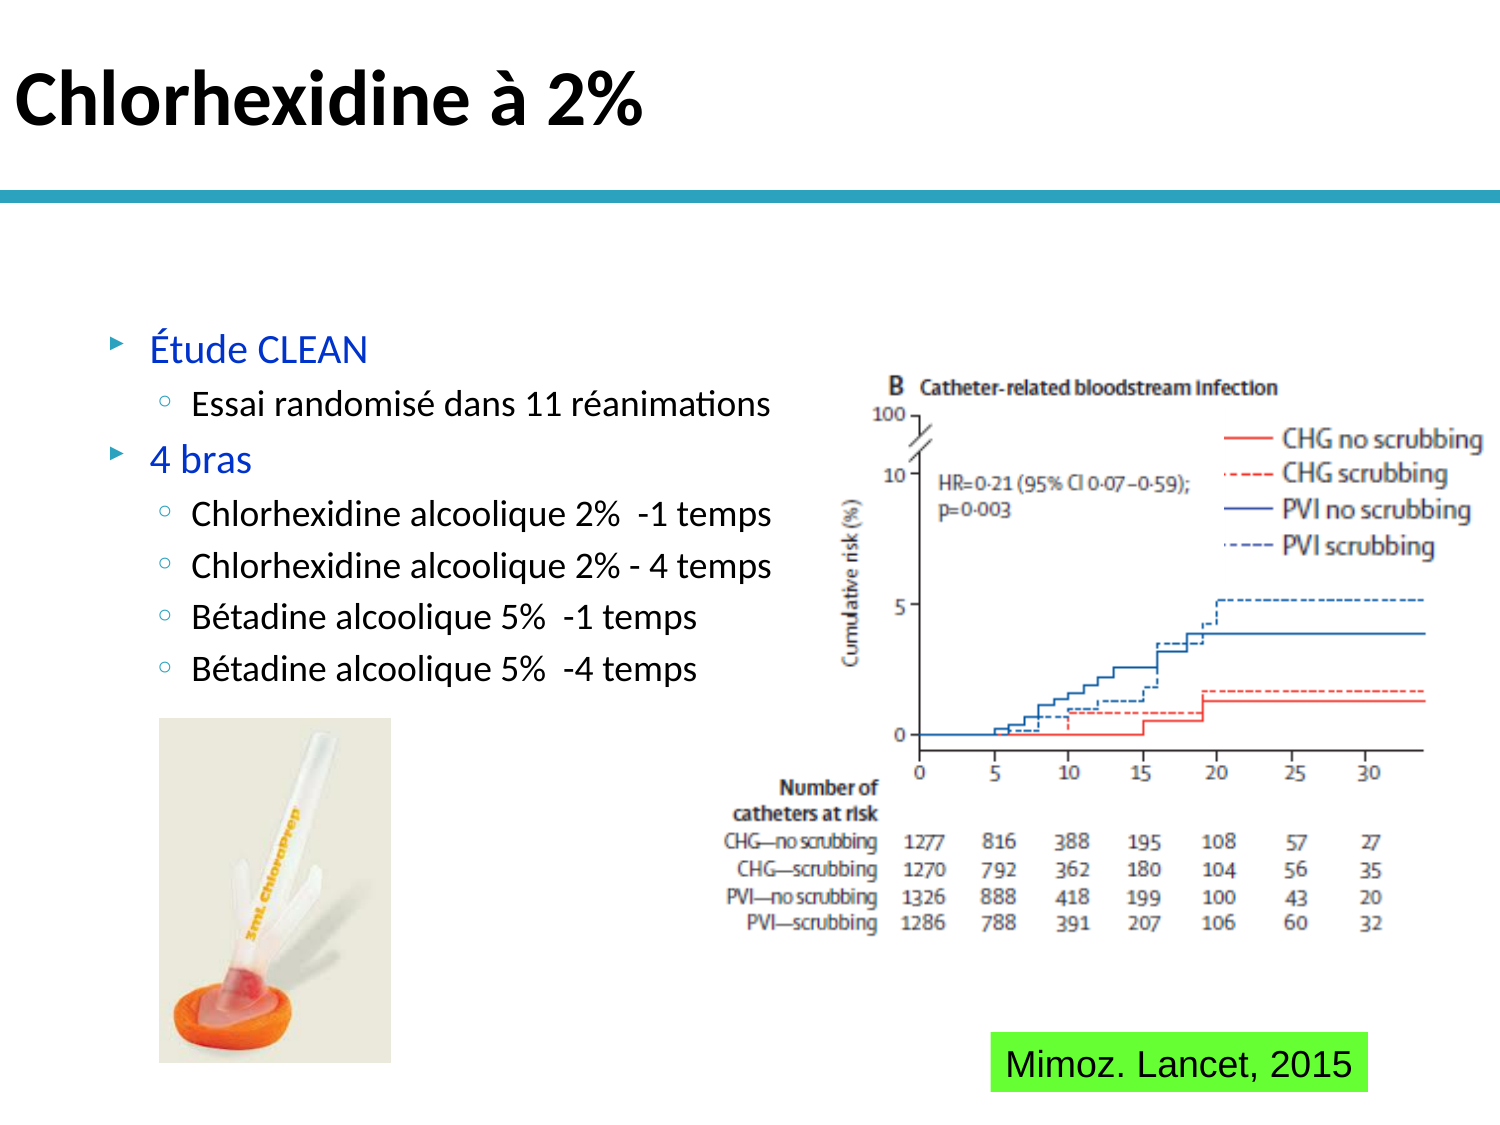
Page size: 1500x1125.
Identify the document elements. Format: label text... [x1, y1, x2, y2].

picture [159, 718, 392, 1064]
picture [715, 358, 1500, 965]
text_box Étude CLEAN Essai randomisé dans 11 réanimations 4 bras Chlorhexidine alcoolique 2% -1 temps Chlorhexidine alcoolique 2% - 4 temps Bétadine alcoolique 5% -1 temps Bétadine alcoolique 5% -4 temps [74, 314, 1425, 986]
text_box Mimoz. Lancet, 2015 [990, 1032, 1368, 1092]
title Chlorhexidine à 2% [0, 0, 1500, 188]
